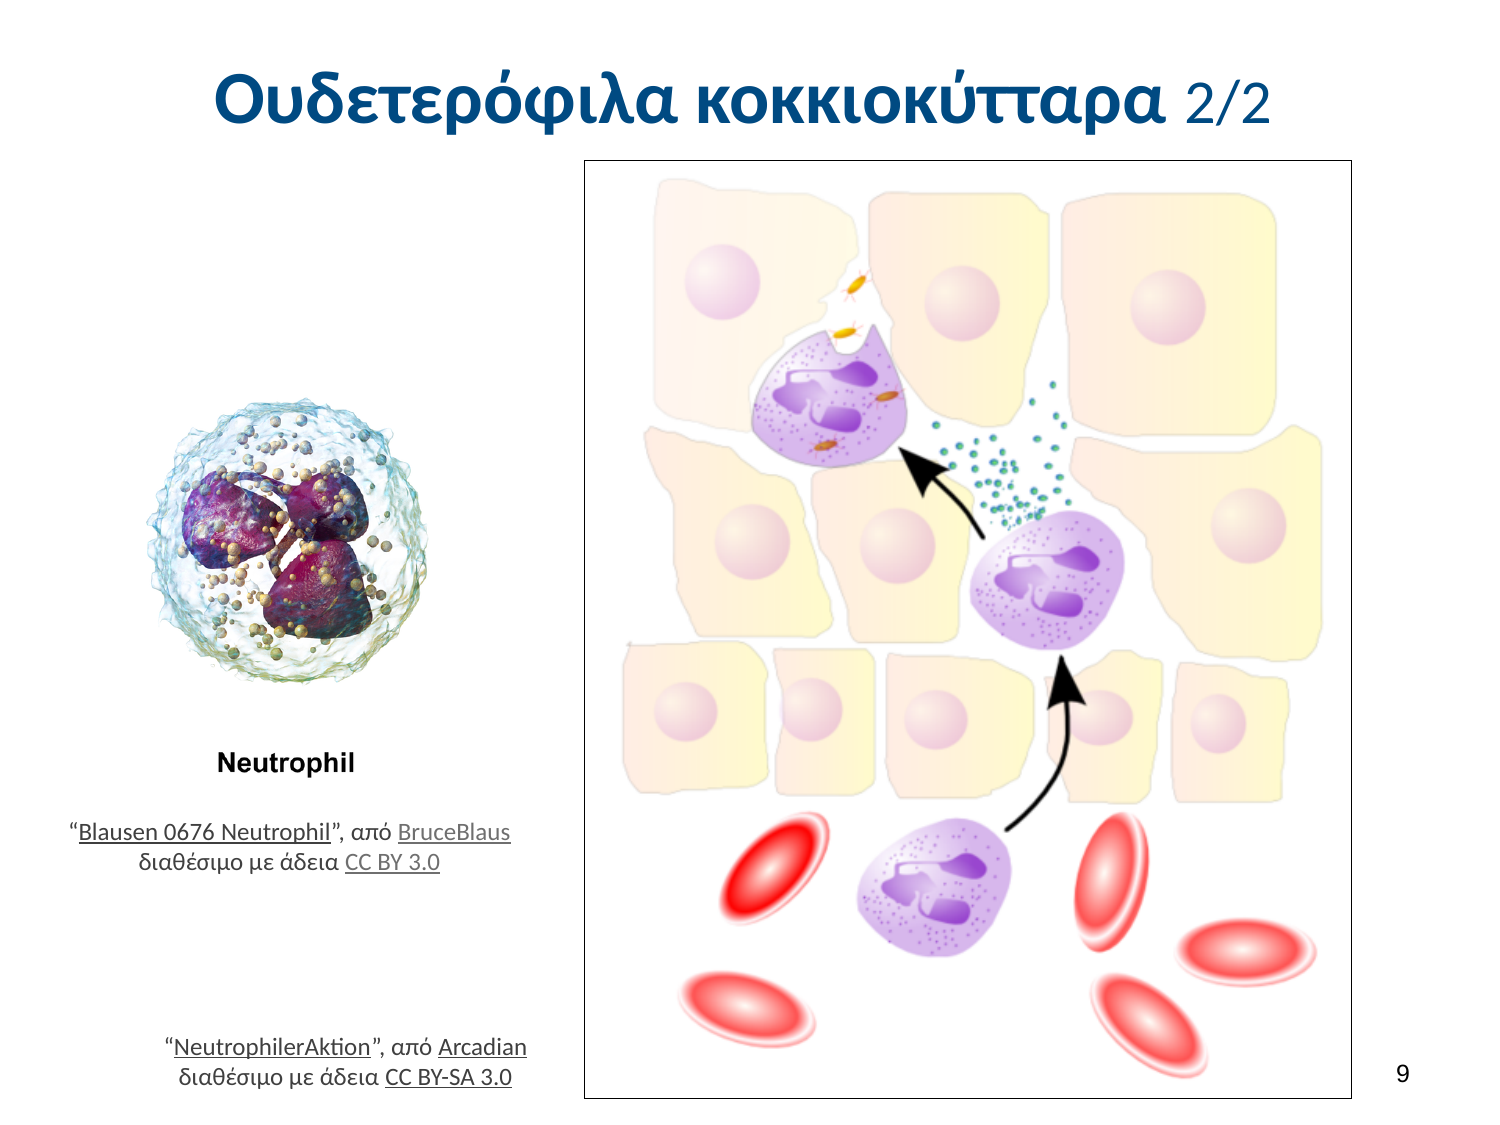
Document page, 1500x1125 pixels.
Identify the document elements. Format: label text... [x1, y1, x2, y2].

picture [584, 160, 1353, 1099]
title Ουδετερόφιλα κοκκιοκύτταρα 2/2 [76, 19, 1427, 169]
picture [111, 385, 467, 783]
text_box “Blausen 0676 Neutrophil”, από BruceBlaus διαθέσιμο με άδεια CC BY 3.0 [53, 807, 526, 883]
slide_number 8 [1355, 1042, 1425, 1103]
text_box “NeutrophilerAktion”, από Arcadian διαθέσιμο με άδεια CC BY-SA 3.0 [106, 1022, 579, 1098]
